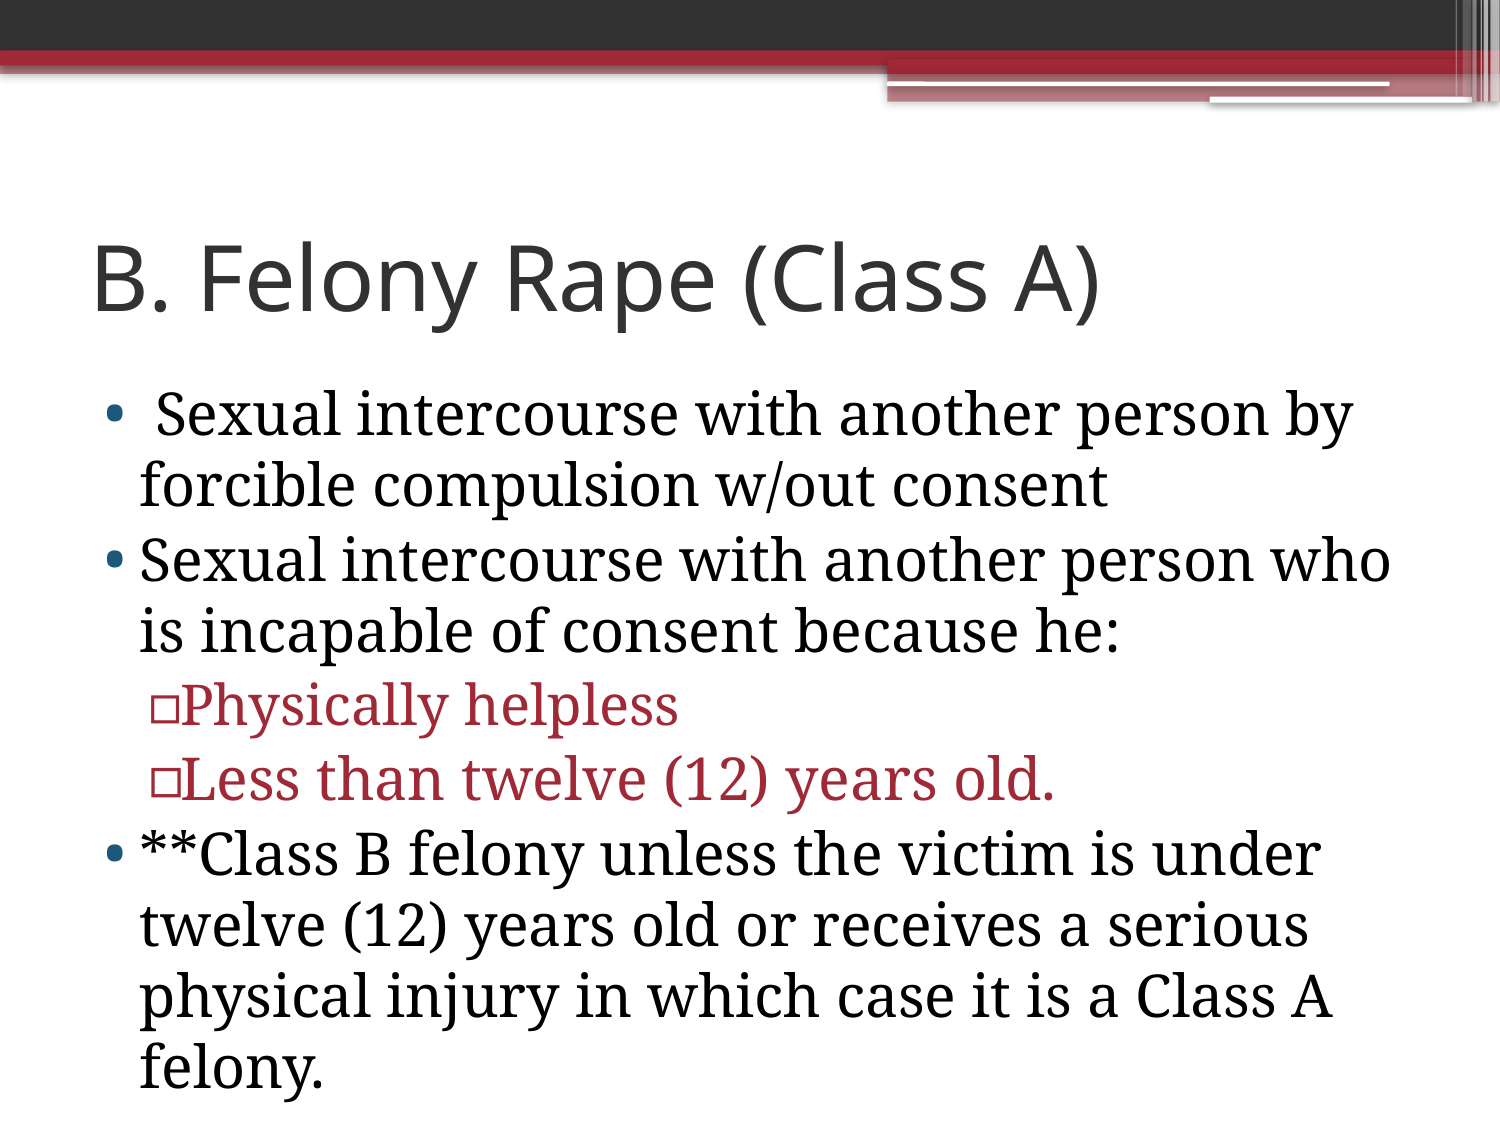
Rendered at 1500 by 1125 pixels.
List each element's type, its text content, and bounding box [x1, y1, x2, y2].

title B. Felony Rape (Class A) [75, 187, 1425, 363]
list Sexual intercourse with another person by forcible compulsion w/out consent Sexual intercourse with another person who is incapable of consent because he: Physically helpless Less than twelve (12) years old. **Class B felony unless the victim is under twelve (12) years old or receives a serious physical injury in which case it is a Class A felony. [75, 368, 1425, 1125]
